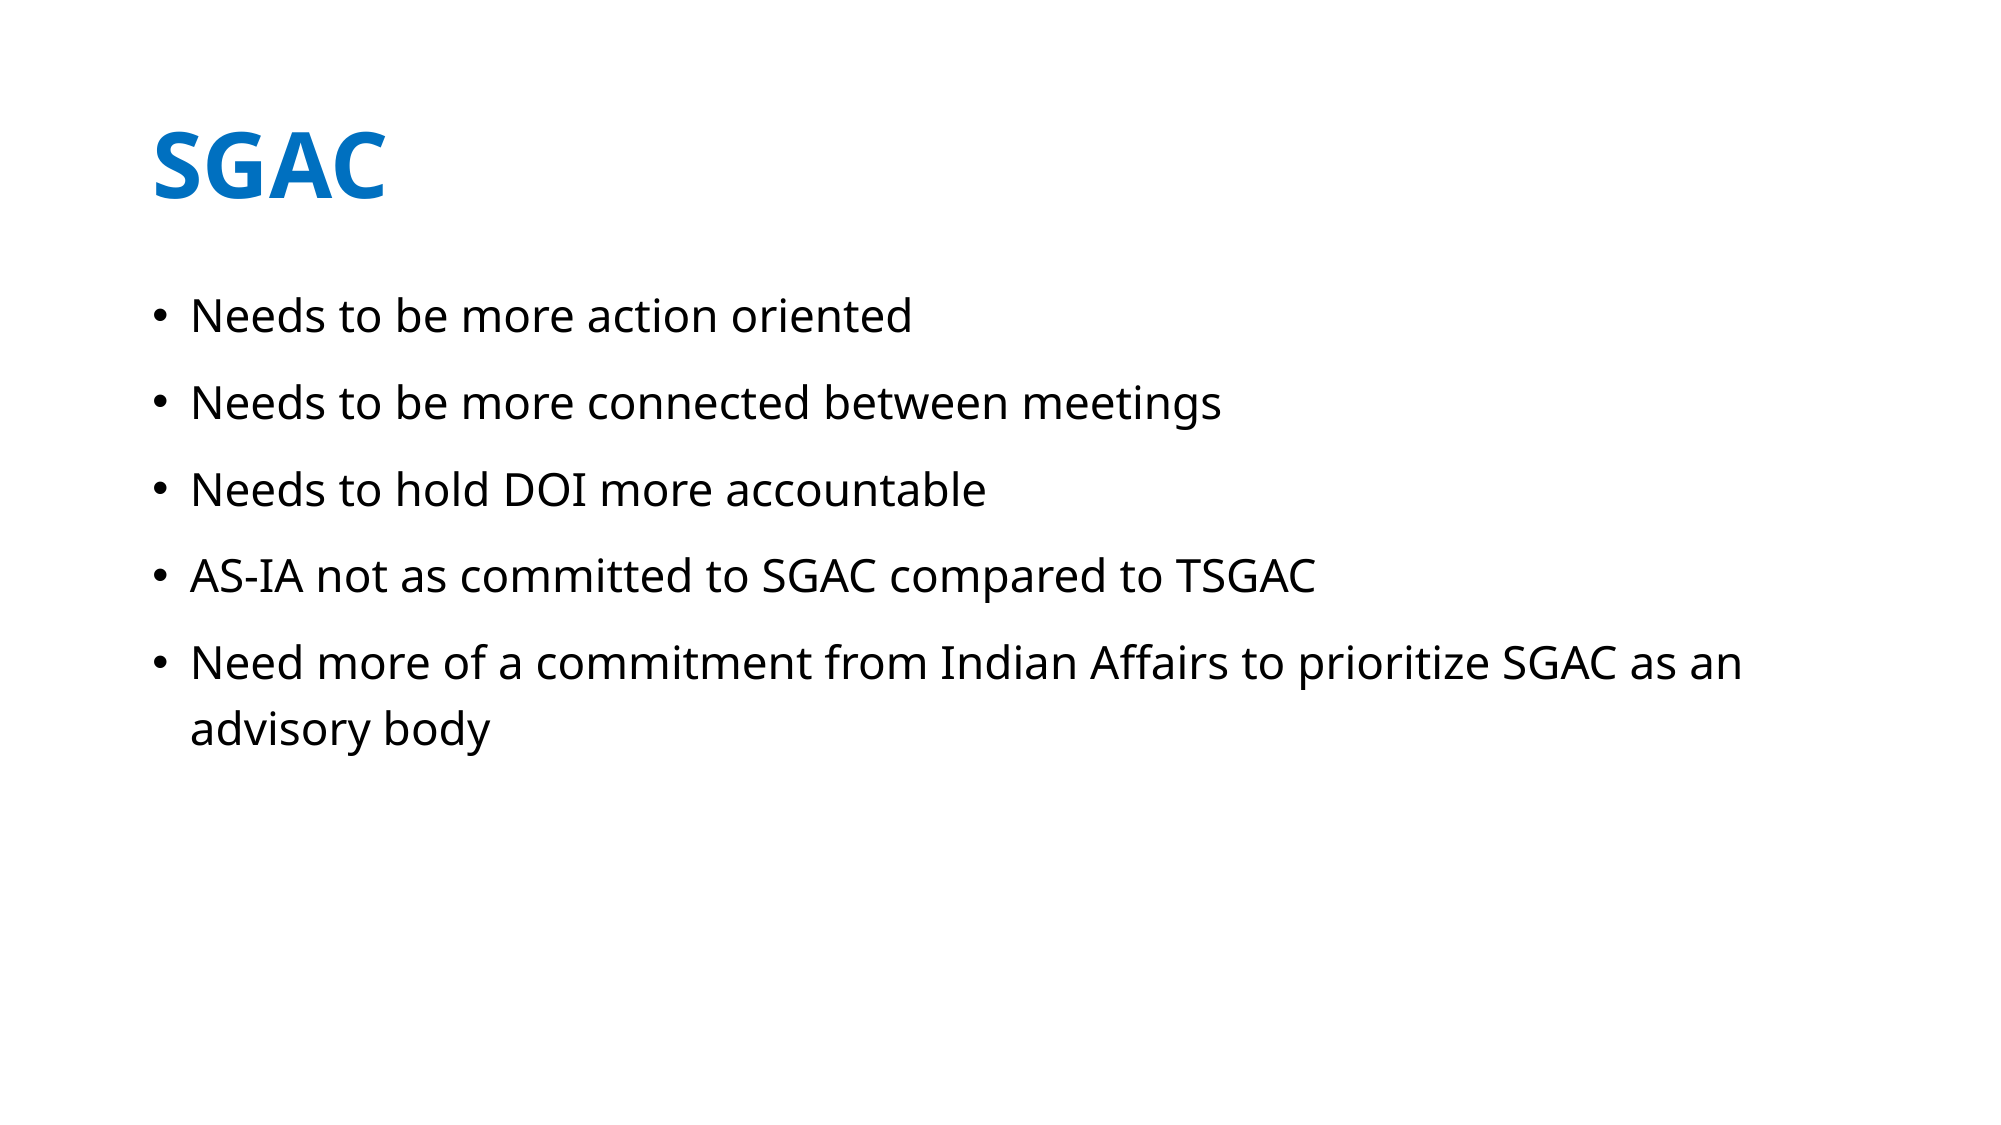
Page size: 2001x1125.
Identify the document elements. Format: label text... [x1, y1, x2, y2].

title SGAC [137, 59, 1863, 268]
list Needs to be more action oriented Needs to be more connected between meetings Needs to hold DOI more accountable AS-IA not as committed to SGAC compared to TSGAC Need more of a commitment from Indian Affairs to prioritize SGAC as an advisory body [137, 268, 1912, 1034]
